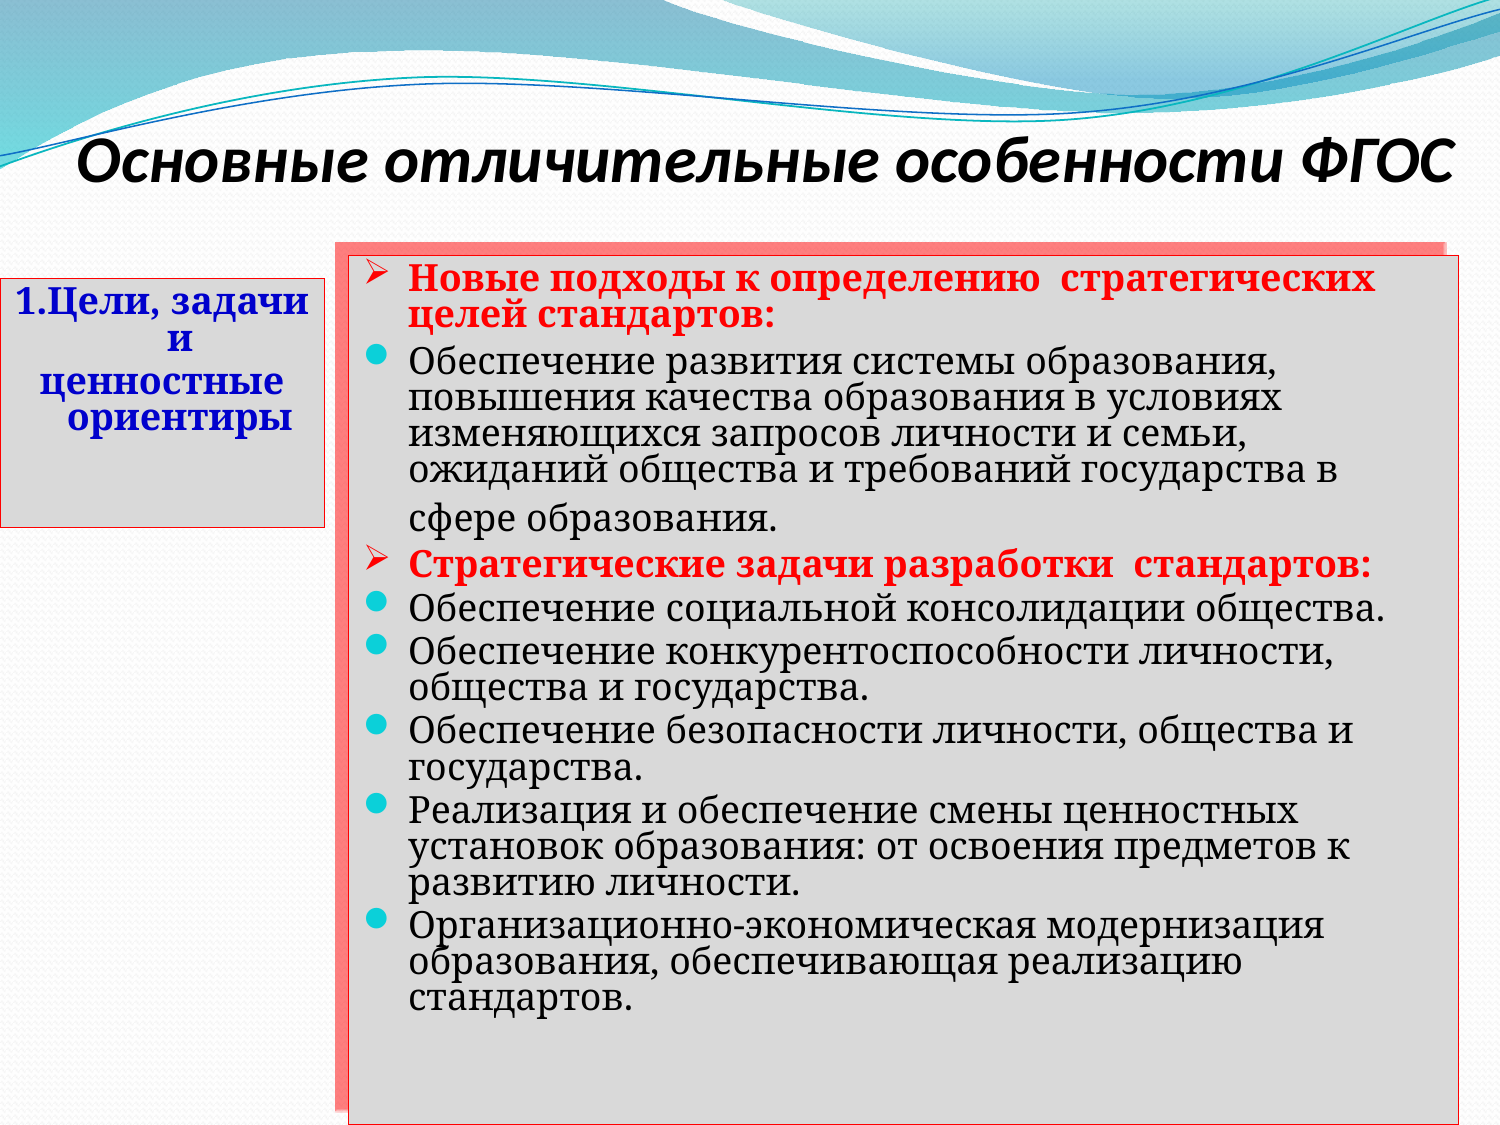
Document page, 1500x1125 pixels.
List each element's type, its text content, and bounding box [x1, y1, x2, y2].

list Новые подходы к определению стратегических целей стандартов: Обеспечение развития системы образования, повышения качества образования в условиях изменяющихся запросов личности и семьи, ожиданий общества и требований государства в сфере образования. Стратегические задачи разработки стандартов: Обеспечение социальной консолидации общества. Обеспечение конкурентоспособности личности, общества и государства. Обеспечение безопасности личности, общества и государства. Реализация и обеспечение смены ценностных установок образования: от освоения предметов к развитию личности. Организационно-экономическая модернизация образования, обеспечивающая реализацию стандартов. [348, 255, 1459, 1125]
list 1.Цели, задачи и ценностные ориентиры [0, 278, 325, 528]
title Основные отличительные особенности ФГОС [76, 0, 1471, 197]
